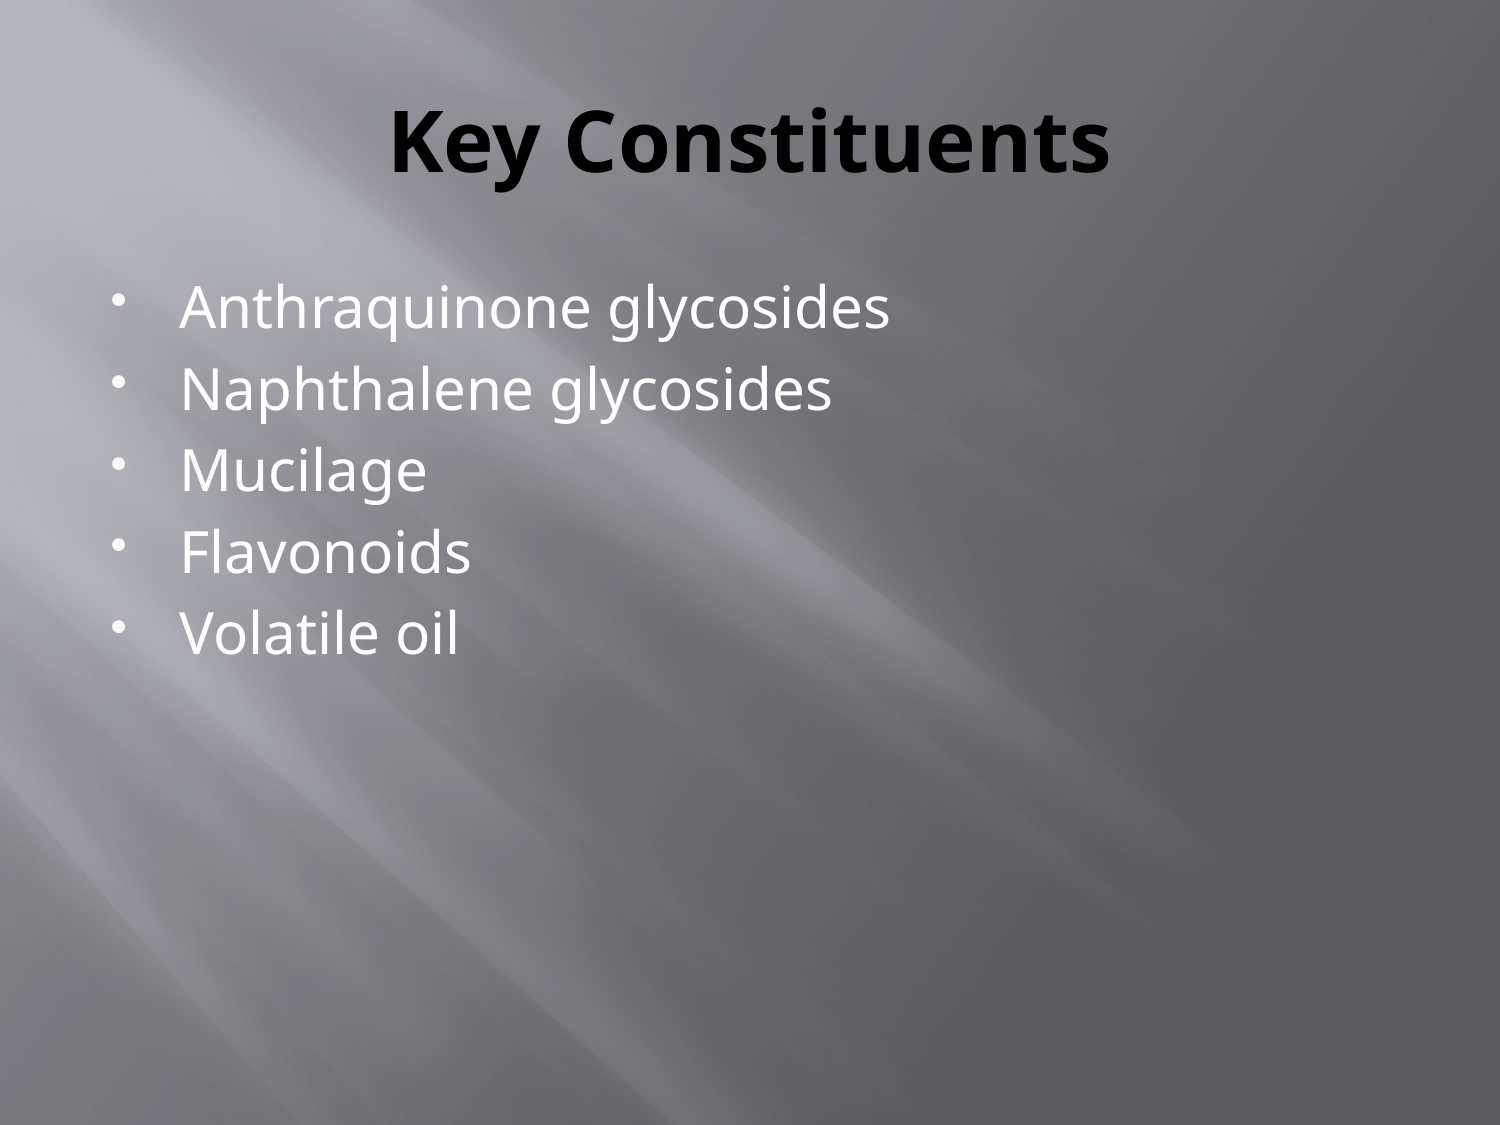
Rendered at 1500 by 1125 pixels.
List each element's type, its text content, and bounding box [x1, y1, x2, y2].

list Anthraquinone glycosides Naphthalene glycosides Mucilage Flavonoids Volatile oil [75, 262, 1425, 1035]
title Key Constituents [75, 45, 1425, 233]
